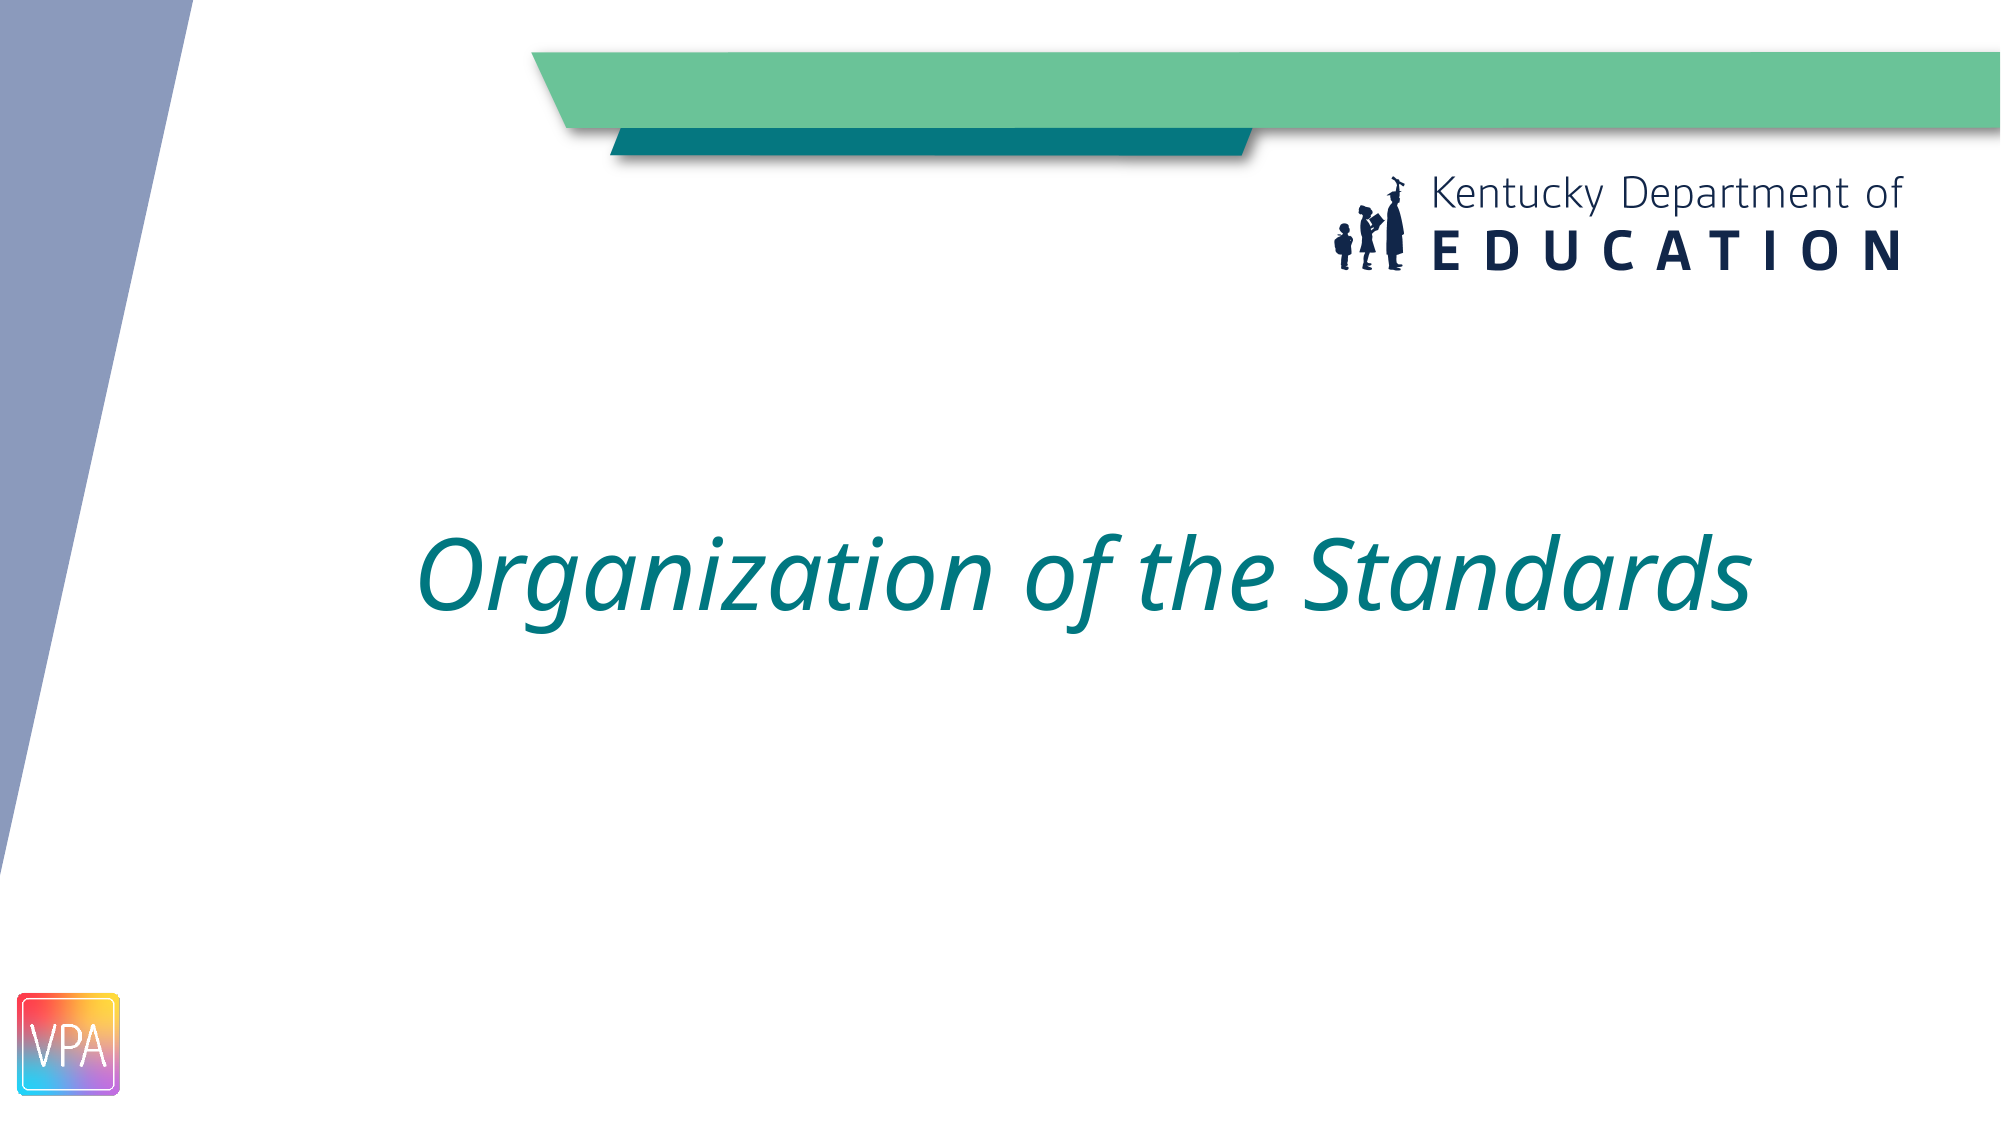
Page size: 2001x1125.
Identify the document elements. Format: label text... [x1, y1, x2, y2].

title Organization of the Standards [250, 543, 1920, 640]
picture [0, 0, 2001, 1125]
